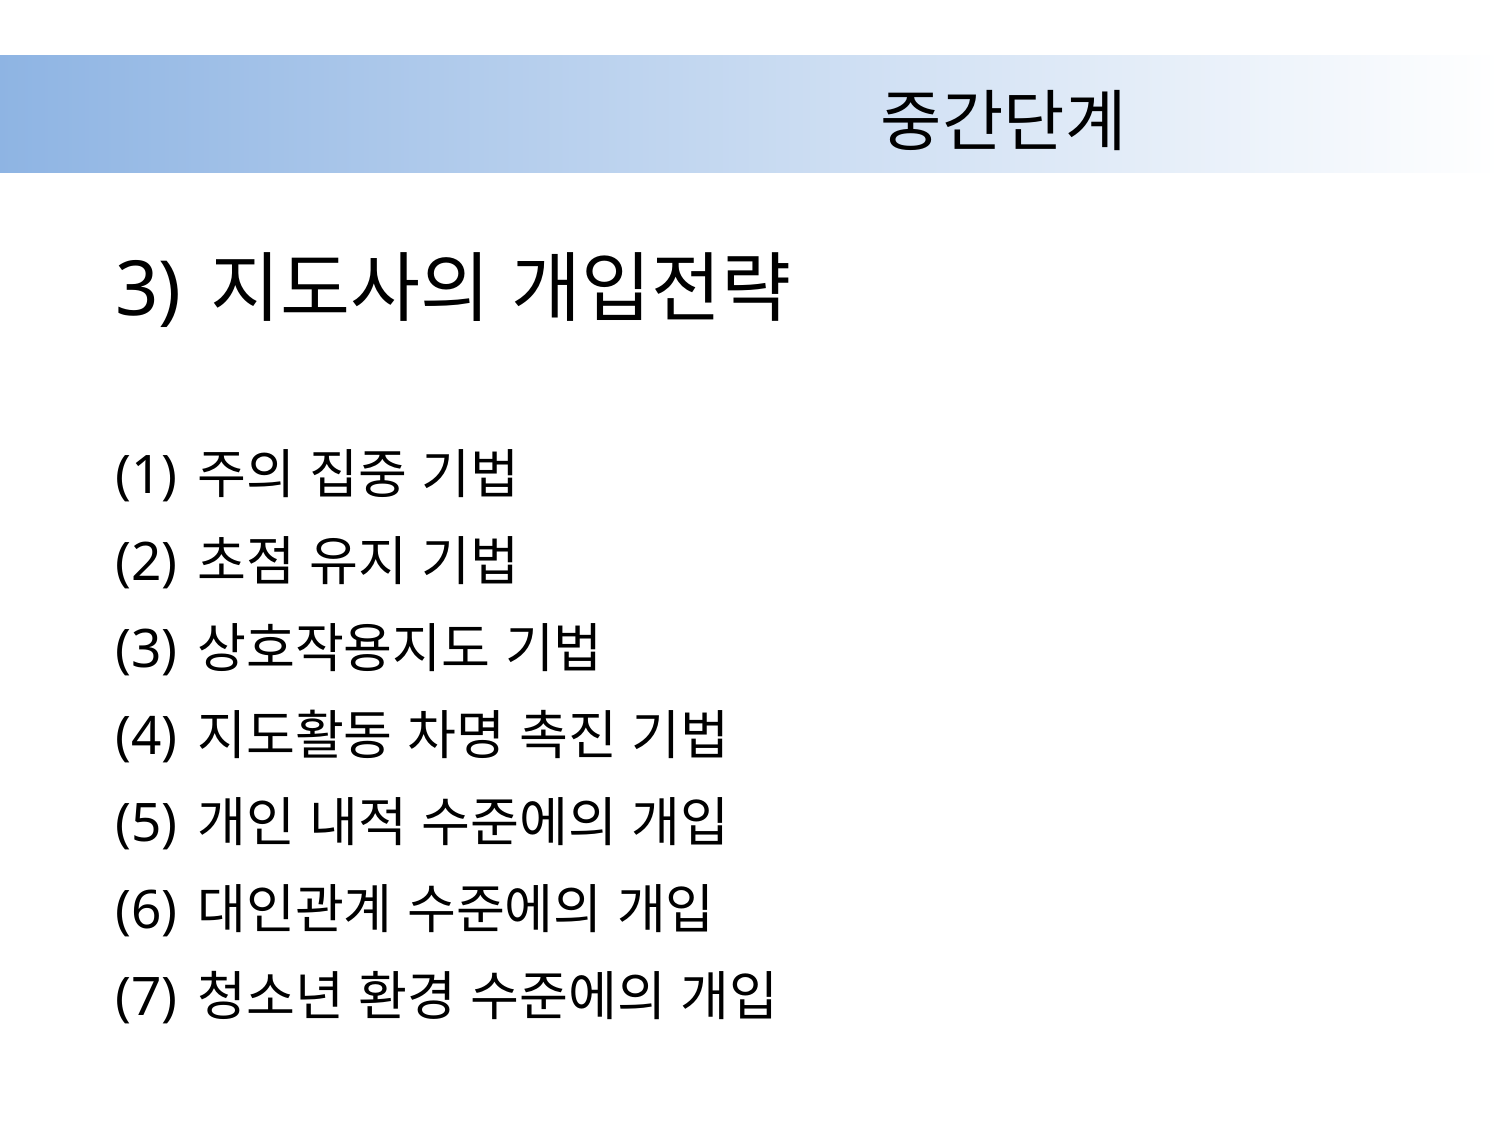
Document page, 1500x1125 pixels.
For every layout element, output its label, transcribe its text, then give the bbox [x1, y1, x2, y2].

title 중간단계 [155, 32, 1500, 220]
list 3) 지도사의 개입전략 (1) 주의 집중 기법 (2) 초점 유지 기법 (3) 상호작용지도 기법 (4) 지도활동 차명 촉진 기법 (5) 개인 내적 수준에의 개입 (6) 대인관계 수준에의 개입 (7) 청소년 환경 수준에의 개입 [100, 231, 1400, 1047]
text_box [0, 53, 155, 175]
